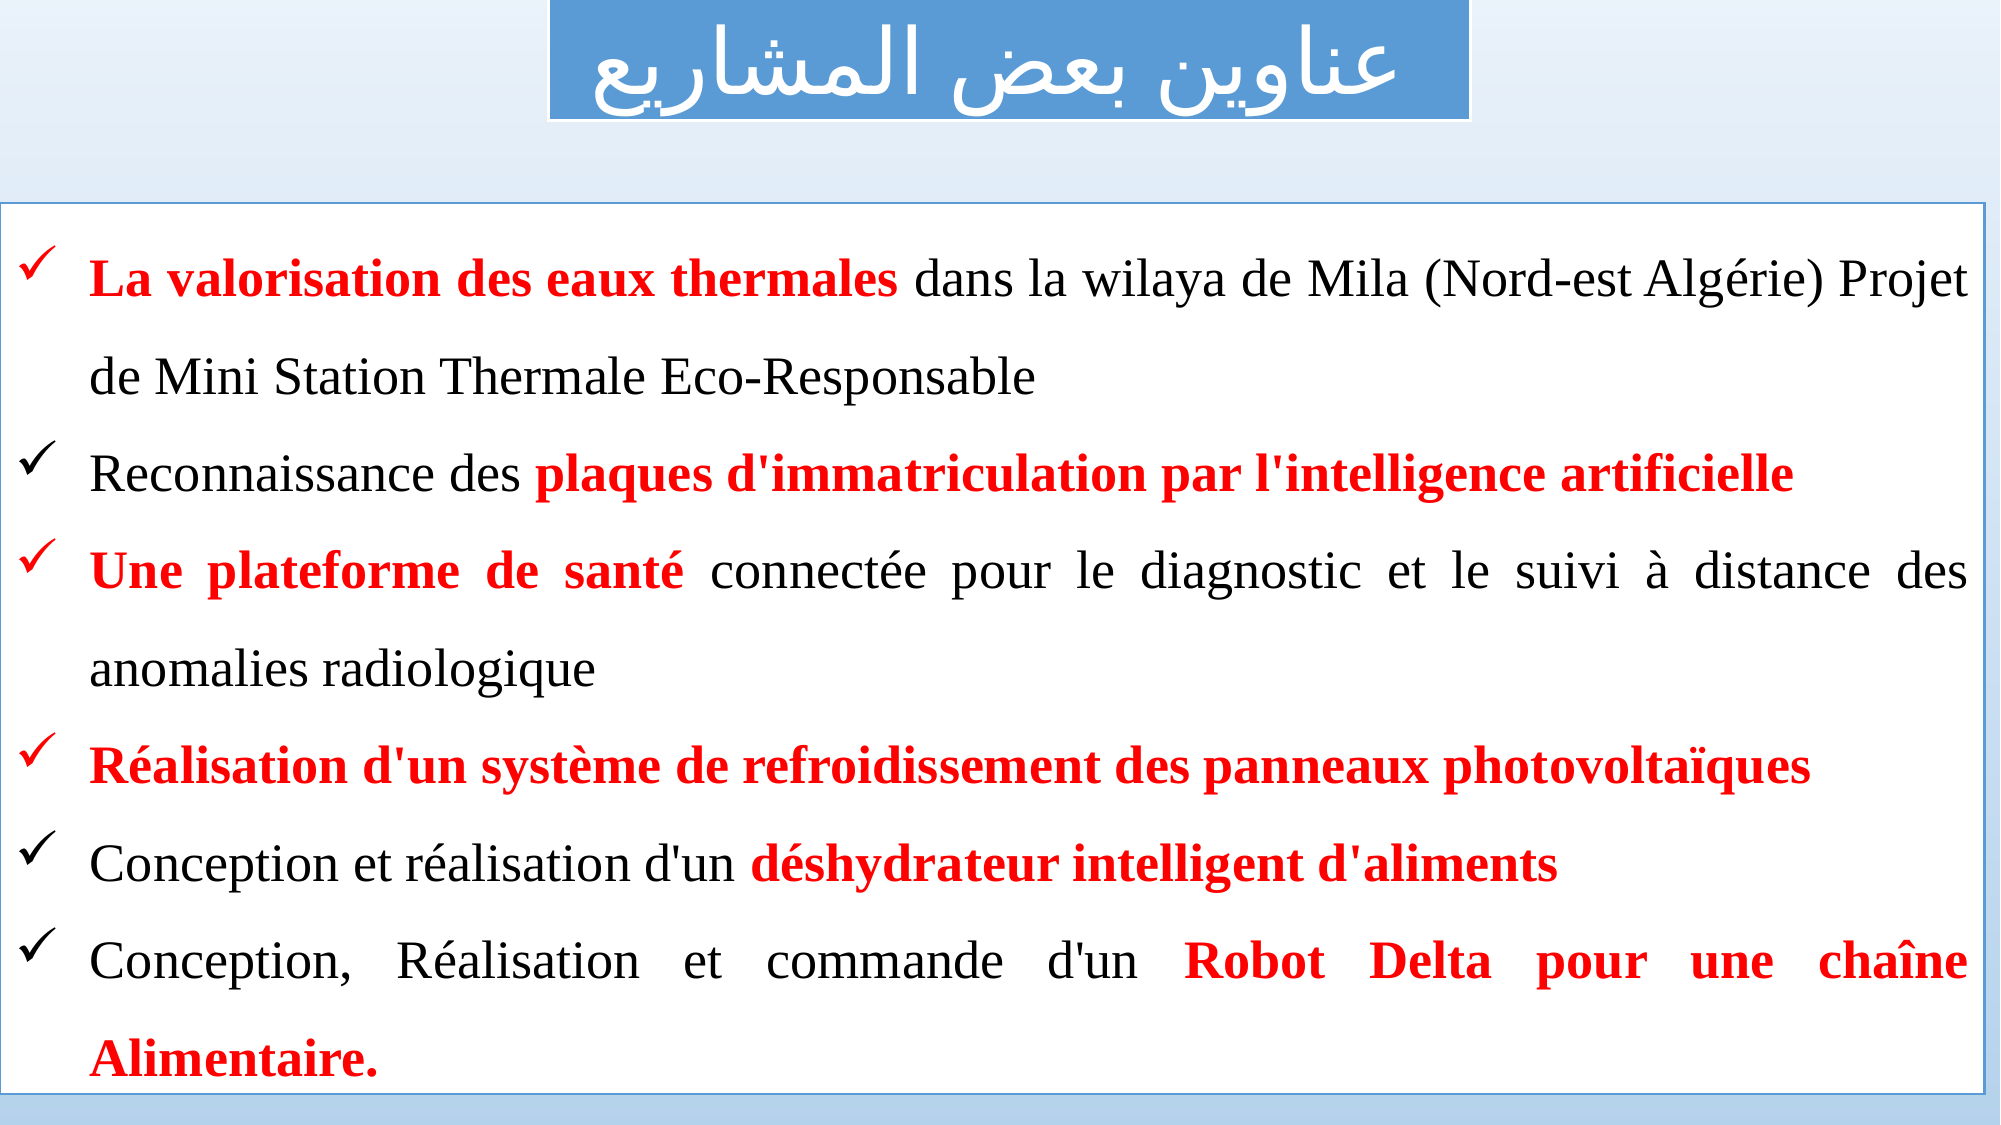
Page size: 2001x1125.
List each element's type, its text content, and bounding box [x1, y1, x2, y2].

text_box La valorisation des eaux thermales dans la wilaya de Mila (Nord-est Algérie) Projet de Mini Station Thermale Eco-Responsable Reconnaissance des plaques d'immatriculation par l'intelligence artificielle Une plateforme de santé connectée pour le diagnostic et le suivi à distance des anomalies radiologique Réalisation d'un système de refroidissement des panneaux photovoltaïques Conception et réalisation d'un déshydrateur intelligent d'aliments Conception, Réalisation et commande d'un Robot Delta pour une chaîne Alimentaire. [0, 202, 1986, 1095]
text_box عناوين بعض المشاريع [547, 0, 1472, 122]
